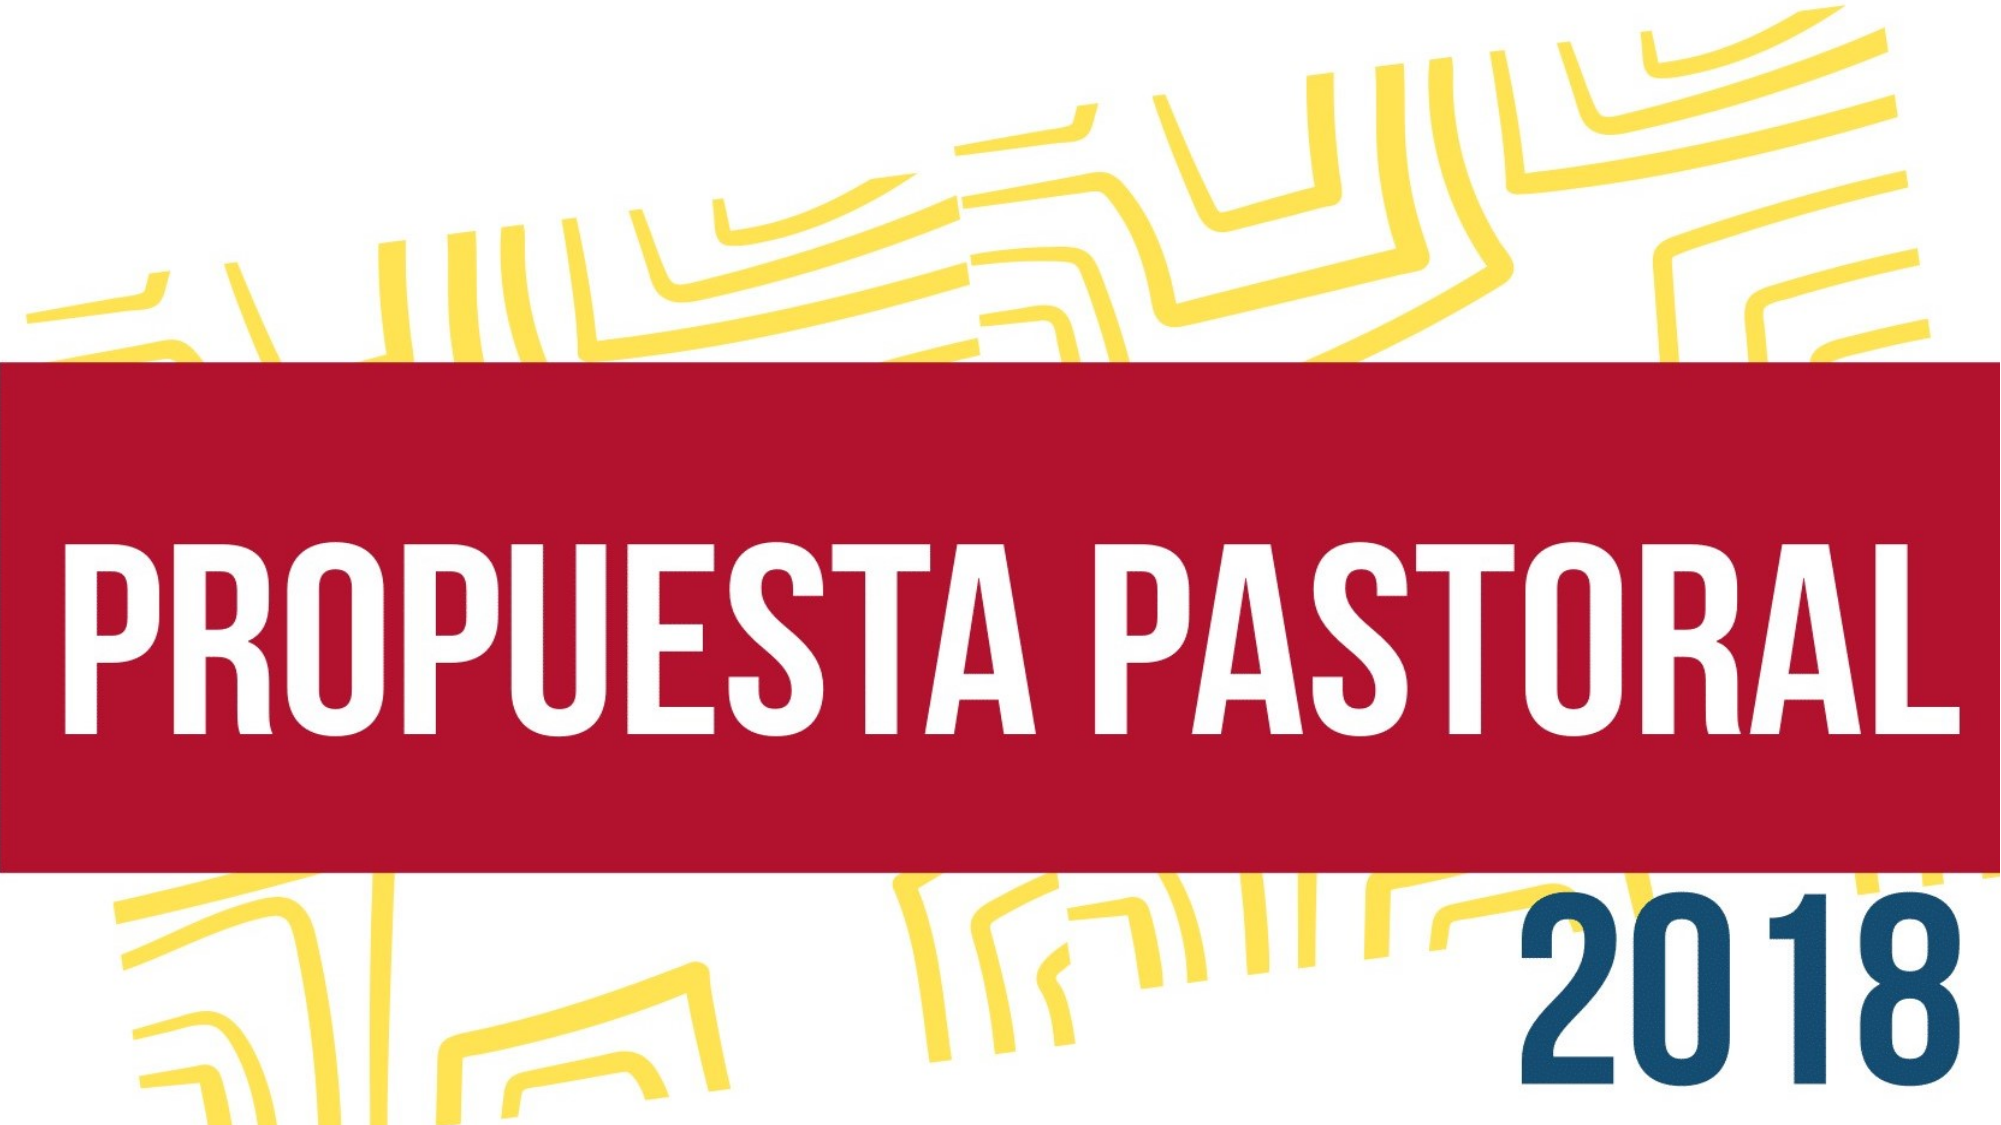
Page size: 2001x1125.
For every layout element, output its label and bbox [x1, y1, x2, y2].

list [0, 0, 2000, 1125]
